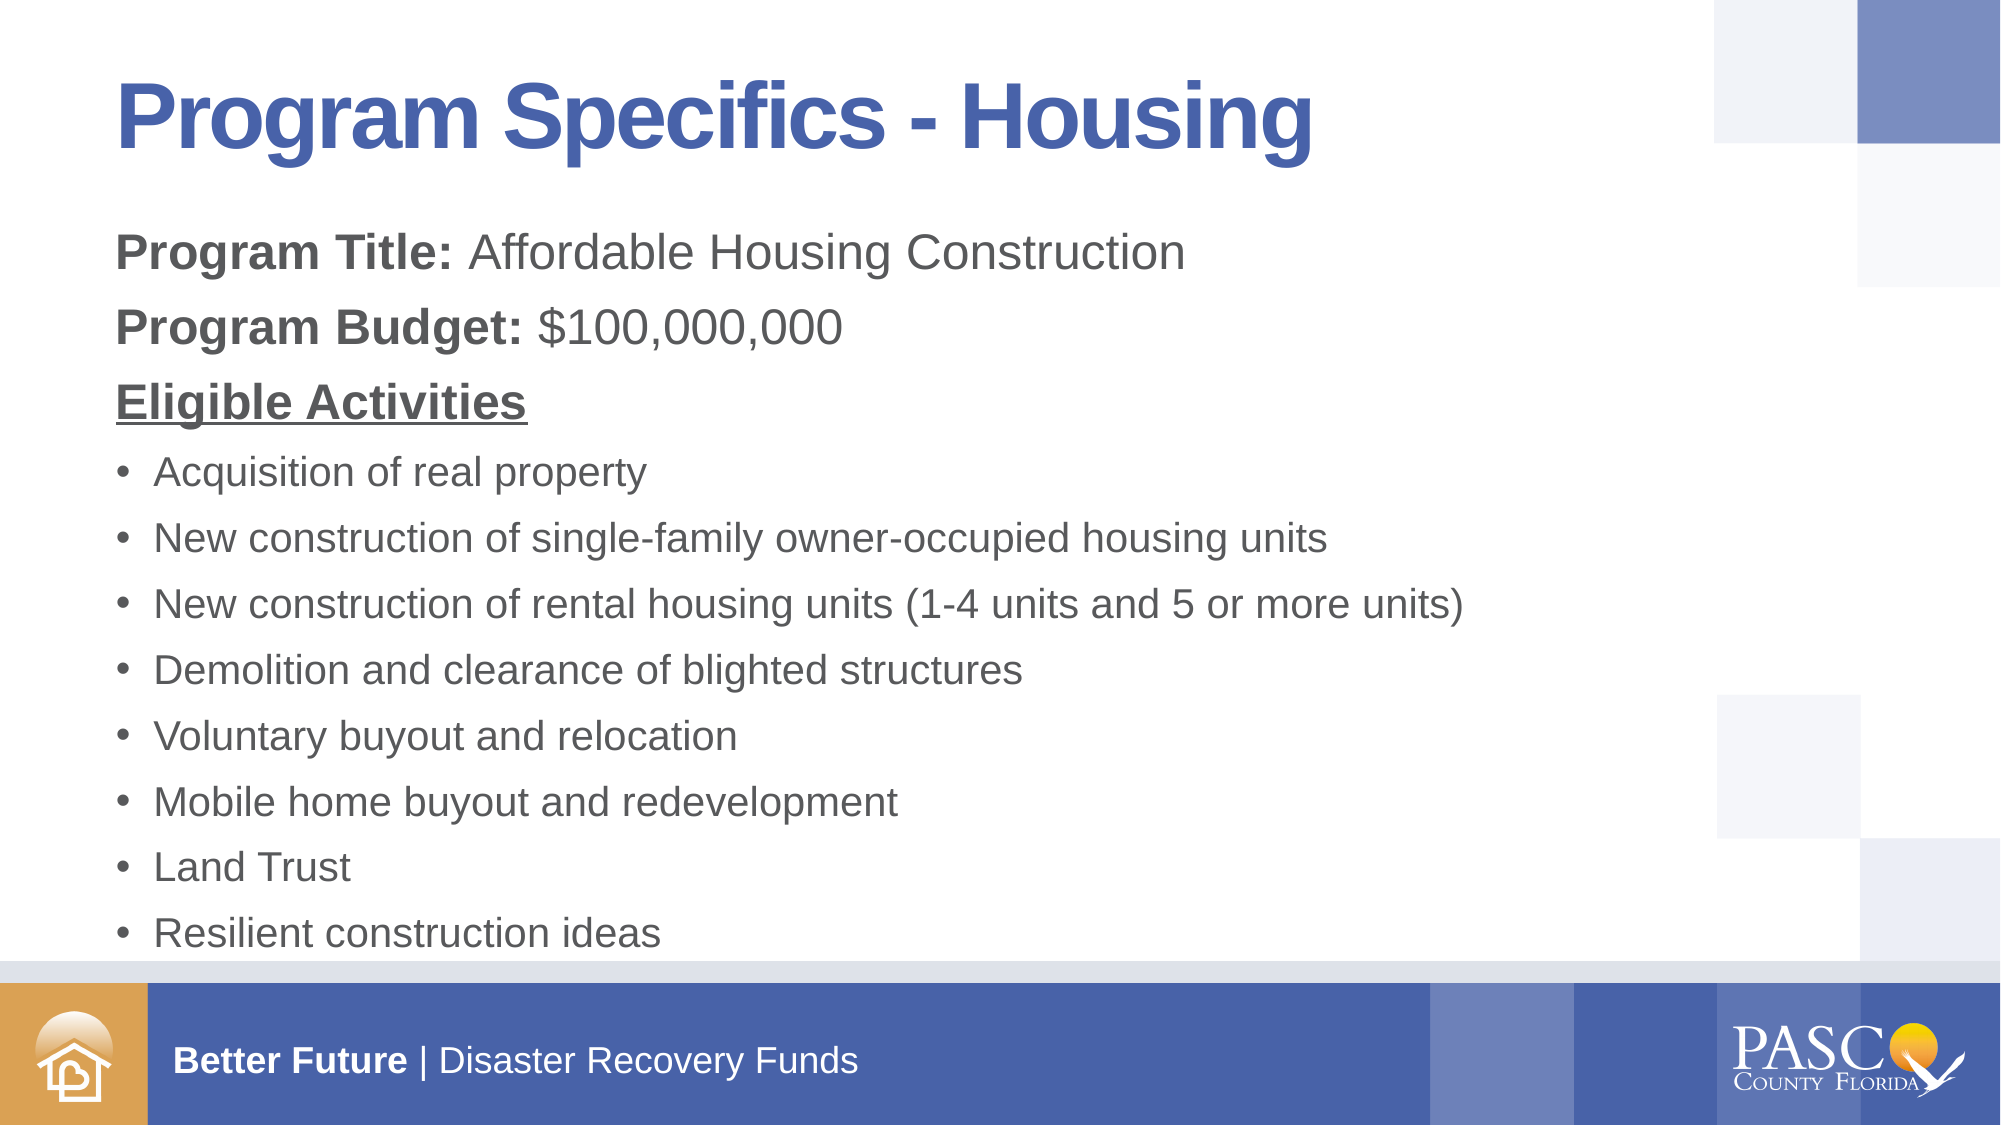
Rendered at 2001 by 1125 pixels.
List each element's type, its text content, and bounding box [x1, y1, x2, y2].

list Program Title: Affordable Housing Construction Program Budget: $100,000,000 Eligible Activities Acquisition of real property New construction of single-family owner-occupied housing units New construction of rental housing units (1-4 units and 5 or more units) Demolition and clearance of blighted structures Voluntary buyout and relocation Mobile home buyout and redevelopment Land Trust Resilient construction ideas [101, 218, 1863, 983]
title Program Specifics - Housing [101, 59, 1863, 218]
picture [0, 0, 2001, 1125]
